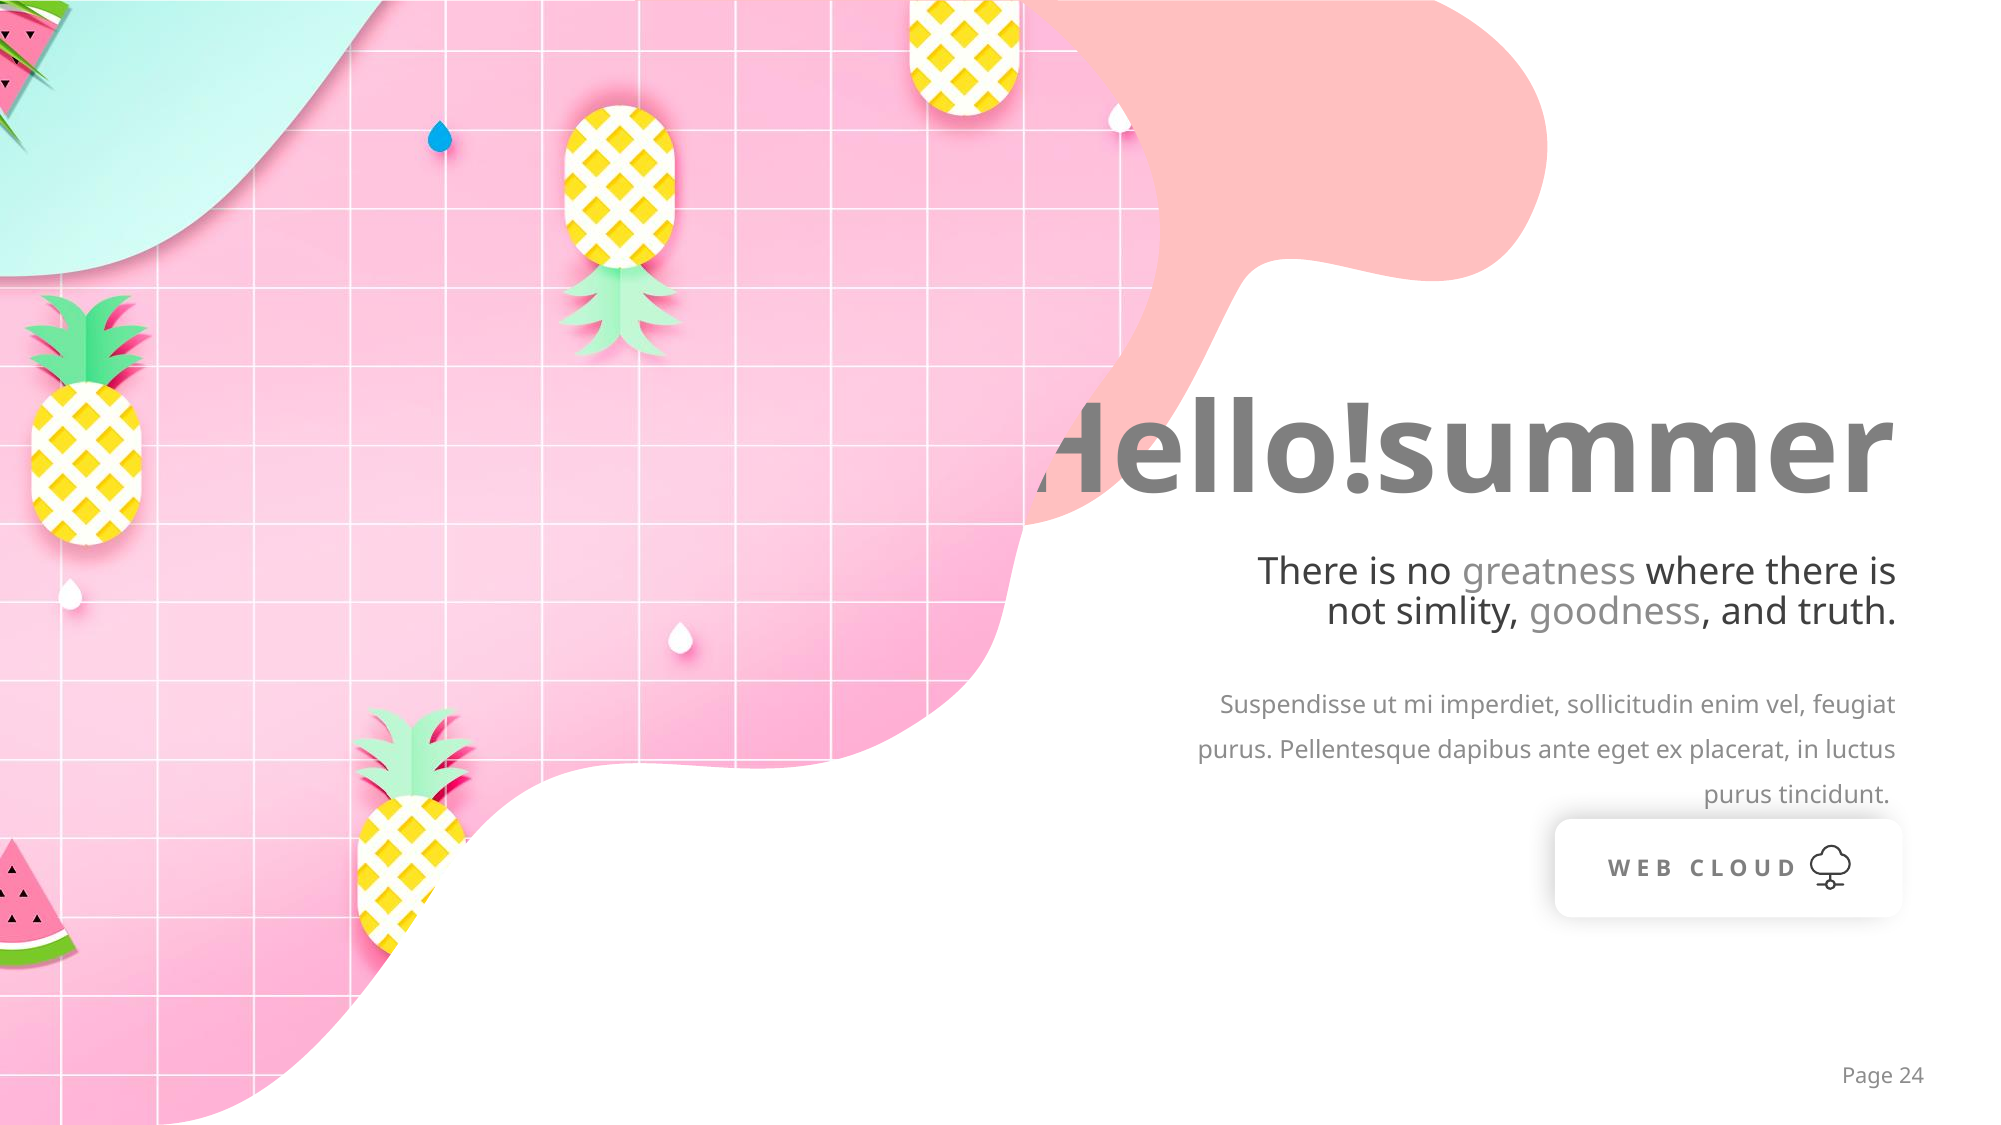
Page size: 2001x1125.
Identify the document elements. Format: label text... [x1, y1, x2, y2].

title Hello!summer [1160, 359, 1912, 545]
list Suspendisse ut mi imperdiet, sollicitudin enim vel, feugiat purus. Pellentesque dapibus ante eget ex placerat, in luctus purus tincidunt. [1160, 666, 1912, 887]
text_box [1809, 844, 1851, 890]
text_box WEB CLOUD [1564, 846, 1809, 890]
text_box [1553, 817, 1904, 919]
subtitle There is no greatness where there is not simlity, goodness, and truth. [1211, 544, 1912, 651]
picture [0, 0, 1160, 1125]
